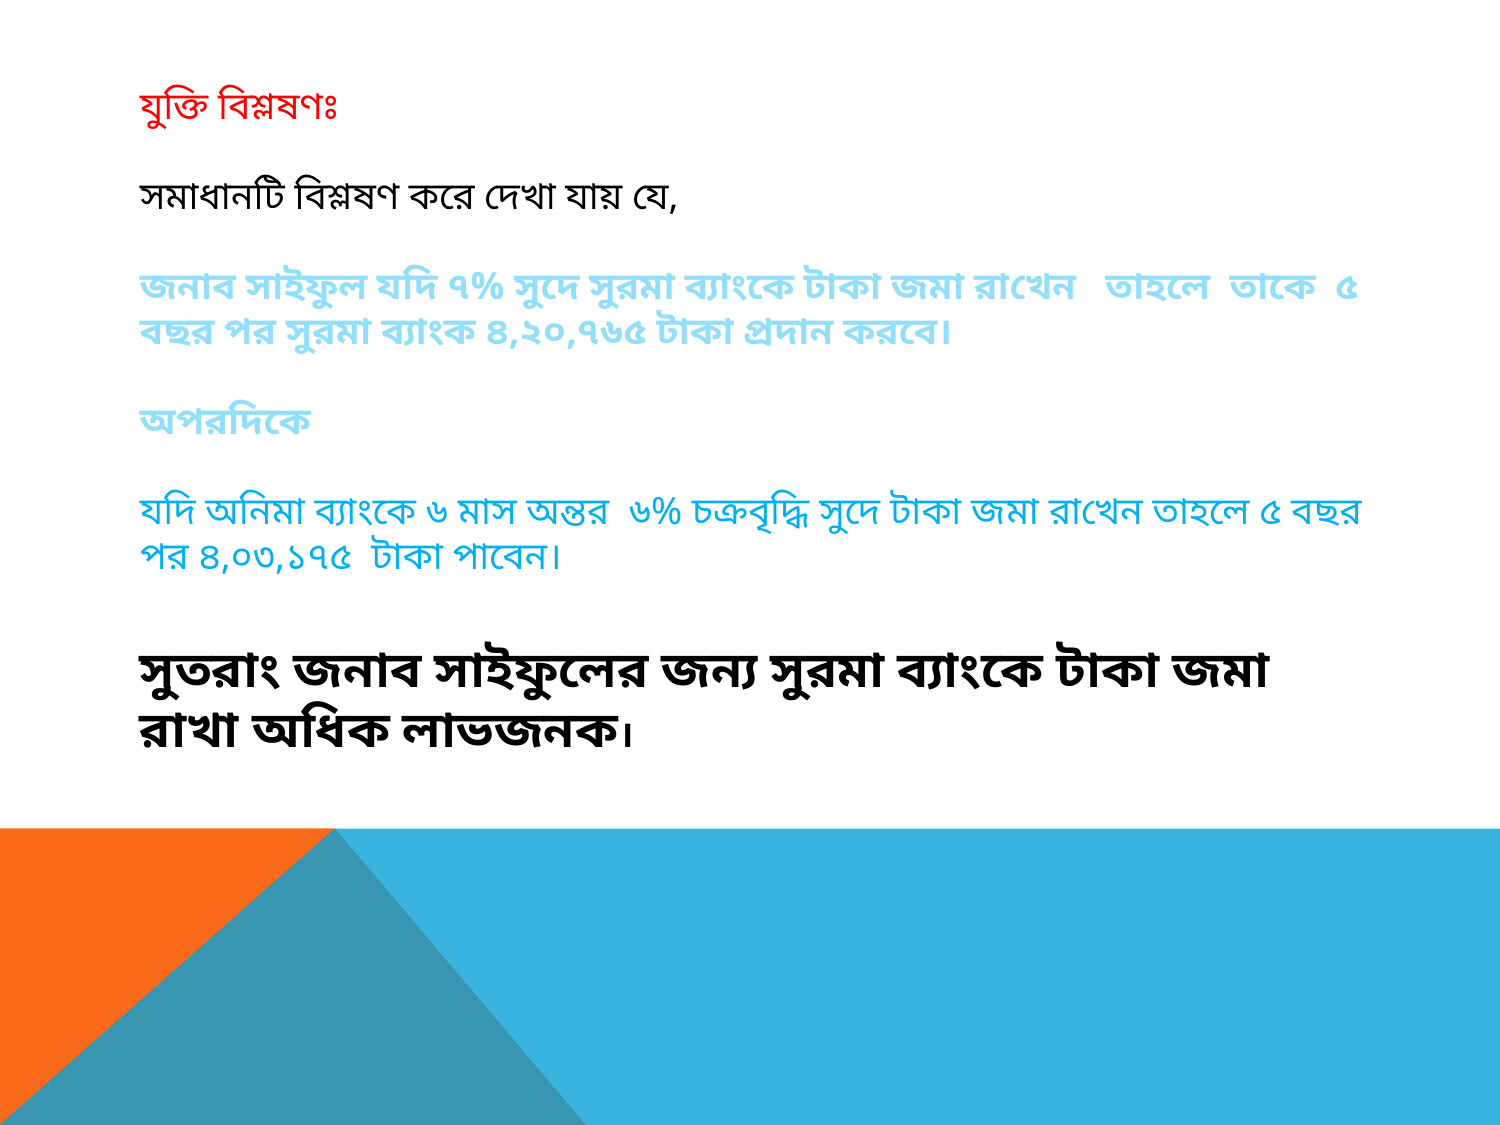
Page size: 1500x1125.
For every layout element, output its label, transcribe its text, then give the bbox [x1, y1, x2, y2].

text_box যুক্তি বিশ্লষণঃ সমাধানটি বিশ্লষণ করে দেখা যায় যে, জনাব সাইফুল যদি ৭% সুদে সুরমা ব্যাংকে টাকা জমা রাখেন তাহলে তাকে ৫ বছর পর সুরমা ব্যাংক ৪,২০,৭৬৫ টাকা প্রদান করবে। অপরদিকে যদি অনিমা ব্যাংকে ৬ মাস অন্তর ৬% চক্রবৃদ্ধি সুদে টাকা জমা রাখেন তাহলে ৫ বছর পর ৪,০৩,১৭৫ টাকা পাবেন। সুতরাং জনাব সাইফুলের জন্য সুরমা ব্যাংকে টাকা জমা রাখা অধিক লাভজনক। [124, 74, 1388, 765]
